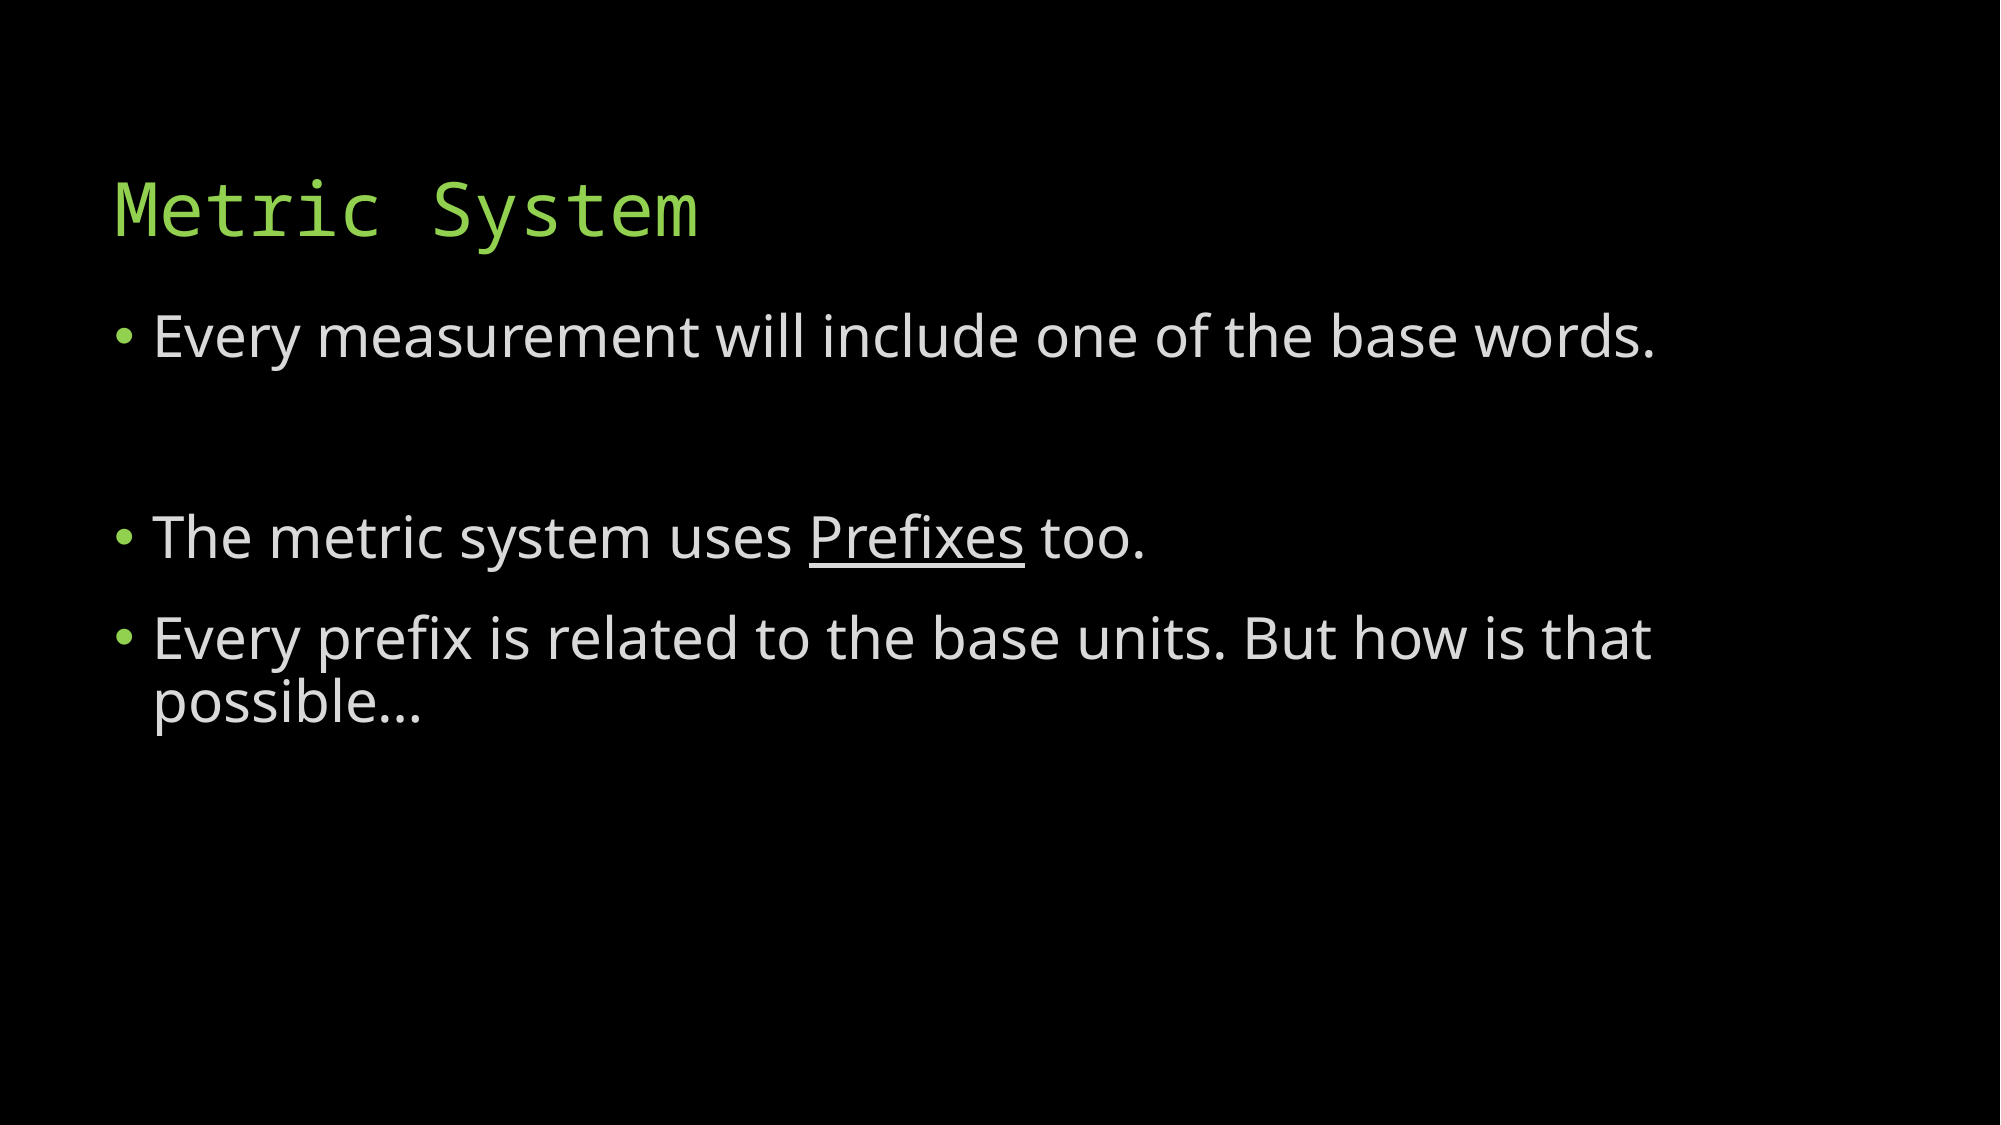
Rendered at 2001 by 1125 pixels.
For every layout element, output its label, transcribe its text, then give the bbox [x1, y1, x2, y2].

list Every measurement will include one of the base words. The metric system uses Prefixes too. Every prefix is related to the base units. But how is that possible… [99, 299, 1900, 1000]
title Metric System [99, 75, 1750, 263]
